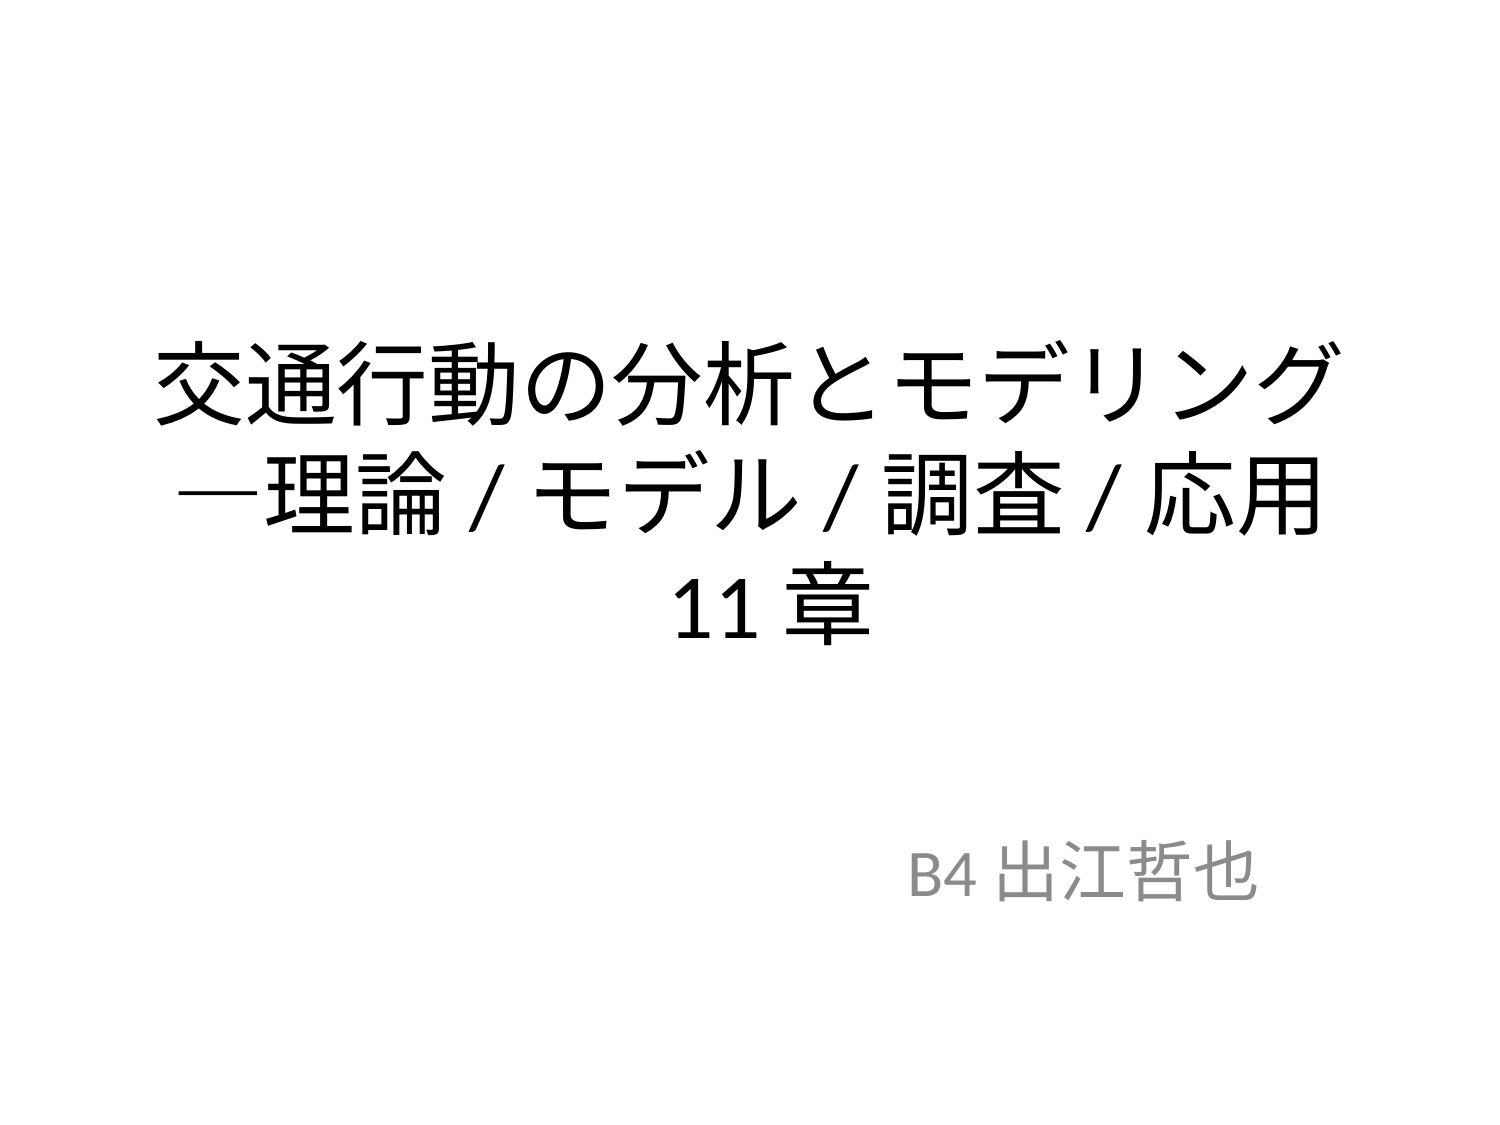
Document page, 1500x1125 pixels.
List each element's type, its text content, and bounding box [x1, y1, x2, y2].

subtitle B4出江哲也 [225, 822, 1275, 925]
title 交通行動の分析とモデリング―理論/モデル/調査/応用 11章 [112, 278, 1388, 705]
